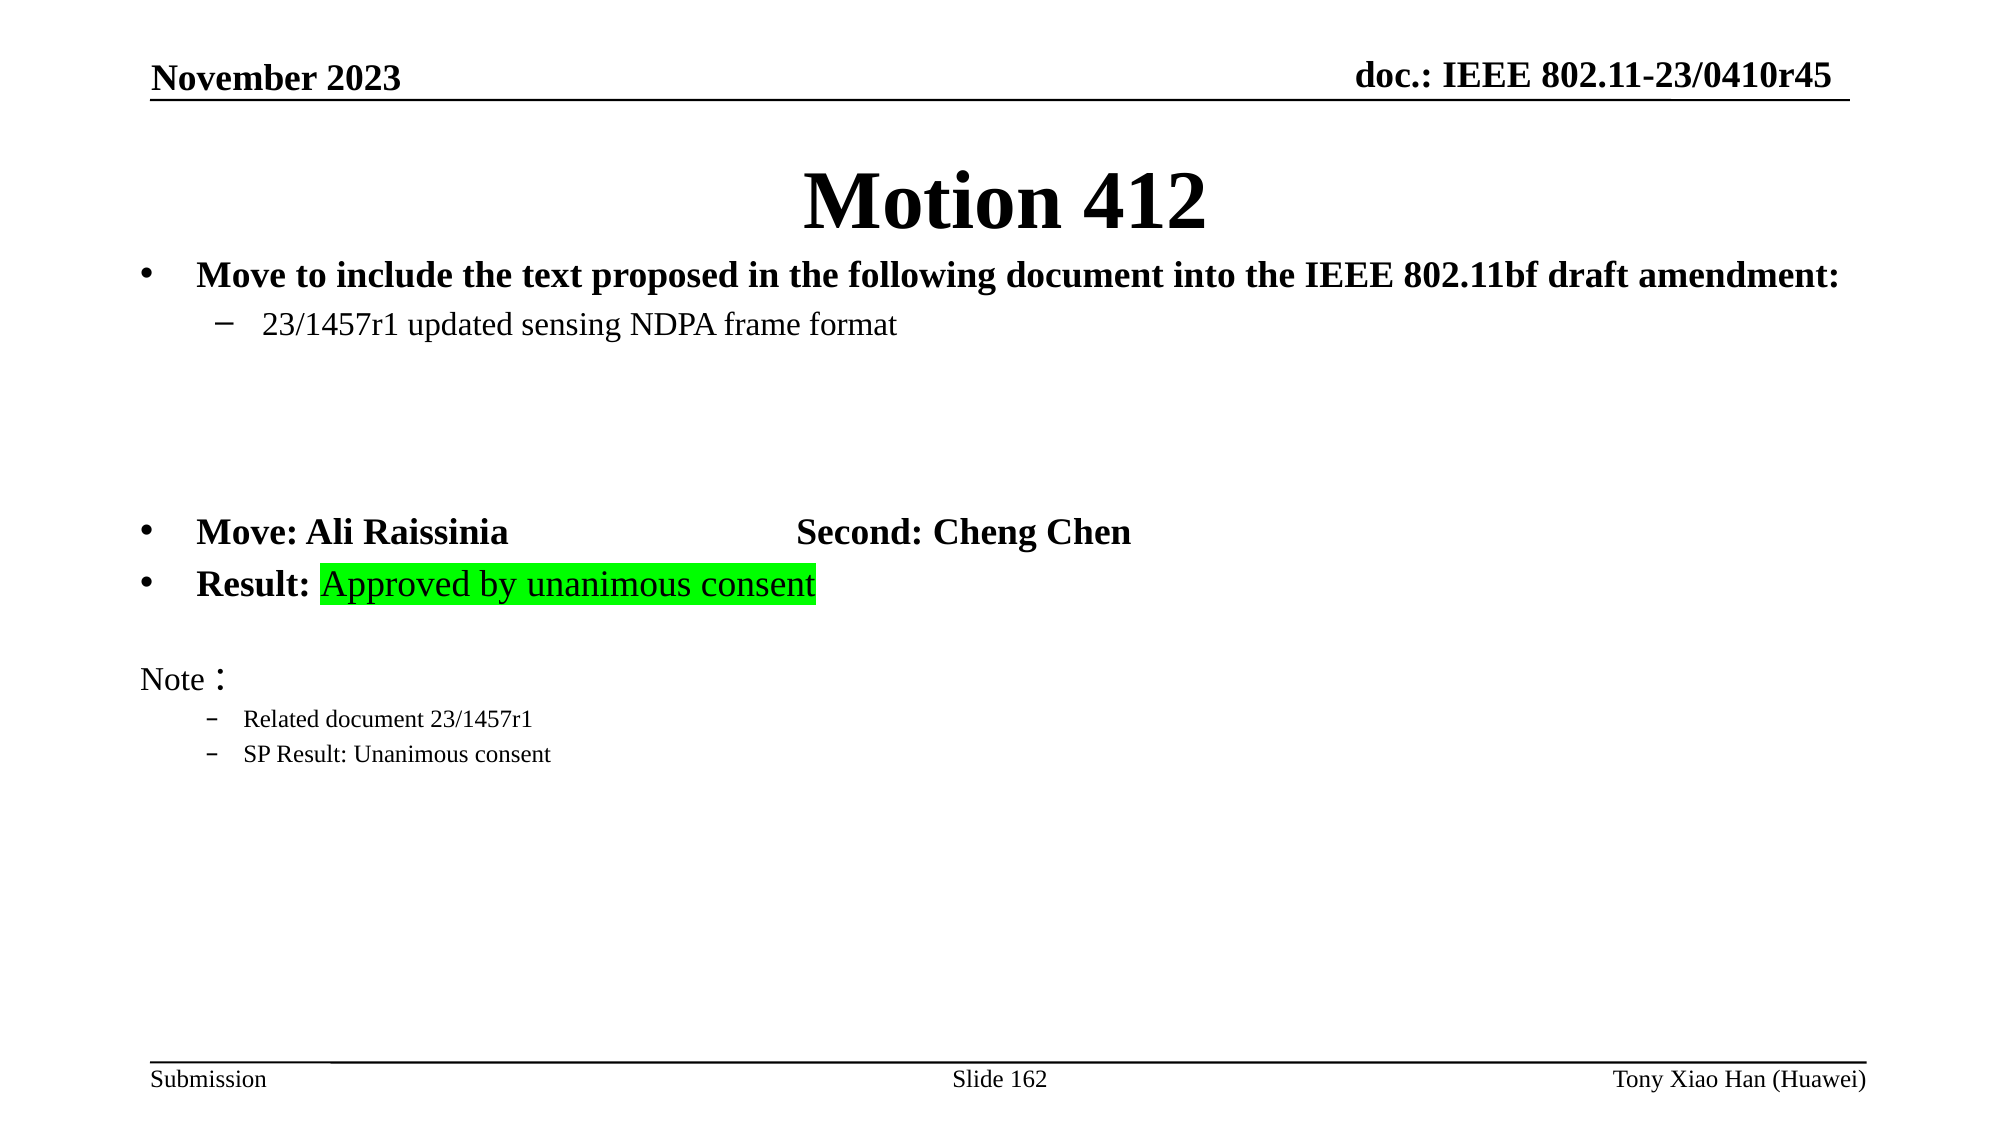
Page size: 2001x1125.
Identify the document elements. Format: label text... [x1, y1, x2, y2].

text_box Move to include the text proposed in the following document into the IEEE 802.11bf draft amendment: 23/1457r1 updated sensing NDPA frame format Move: Ali Raissinia Second: Cheng Chen Result: Approved by unanimous consent Note： Related document 23/1457r1 SP Result: Unanimous consent [125, 212, 1888, 900]
text_box Motion 412 [368, 137, 1644, 212]
